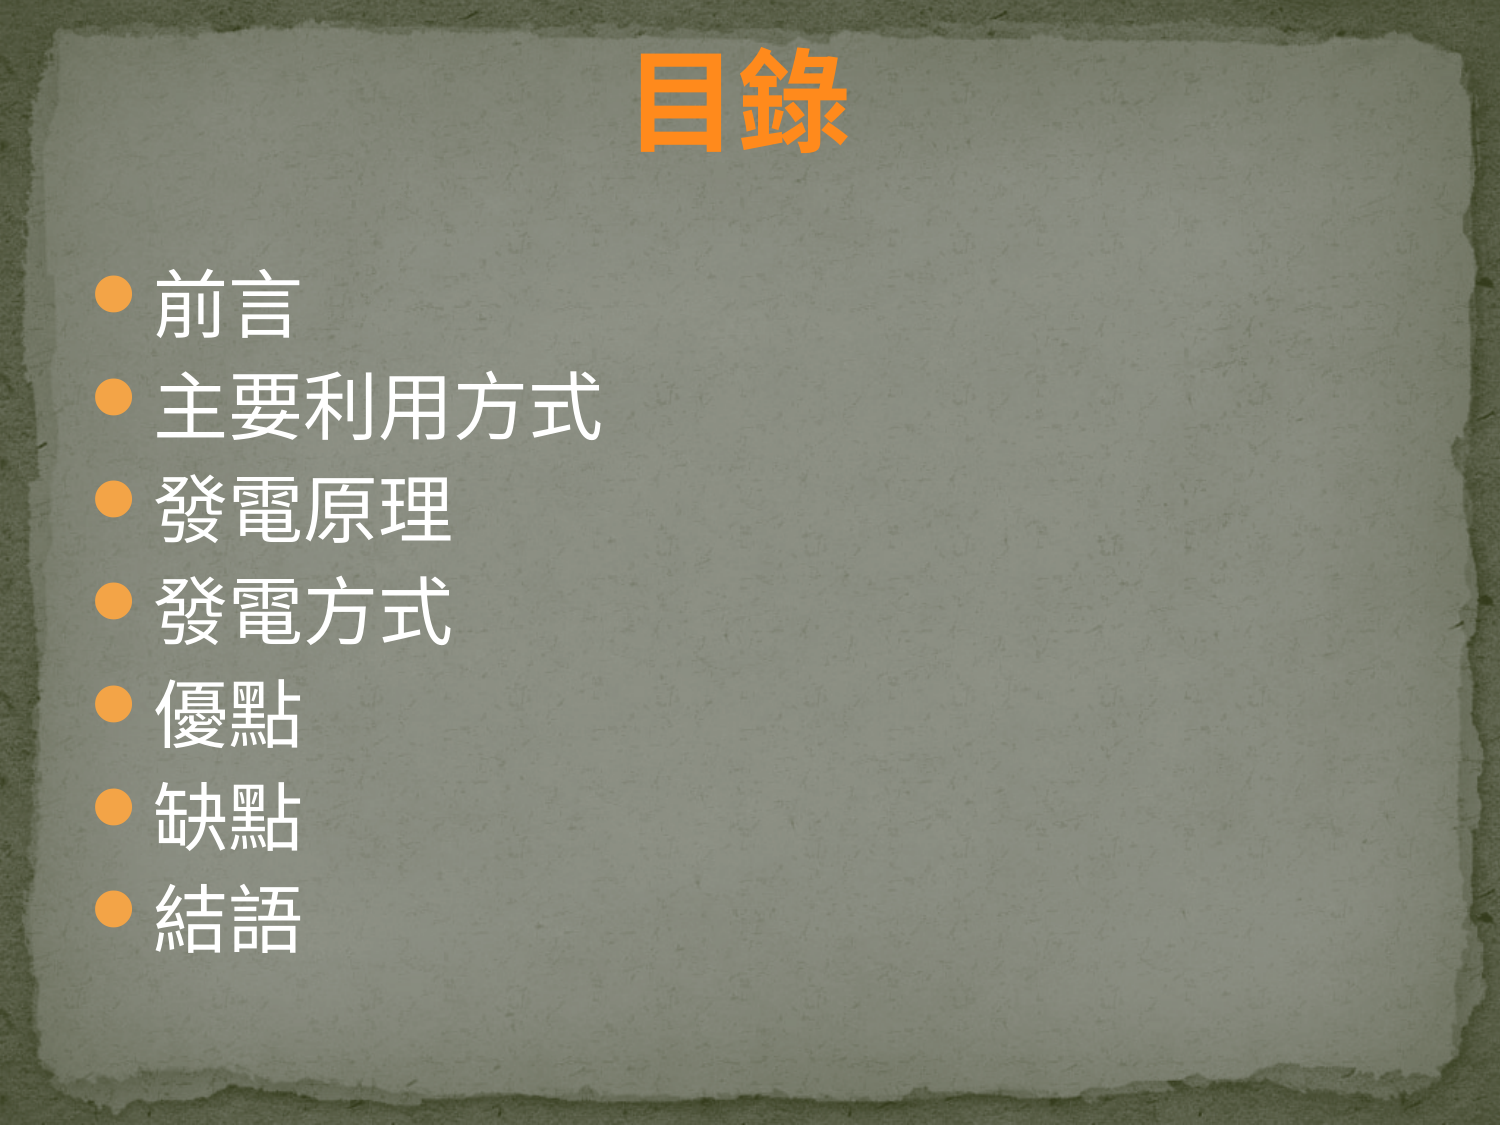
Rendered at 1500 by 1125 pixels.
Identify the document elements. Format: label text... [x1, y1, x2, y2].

list 前言 主要利用方式 發電原理 發電方式 優點 缺點 結語 [75, 249, 1425, 1000]
text_box 目錄 [610, 23, 866, 174]
